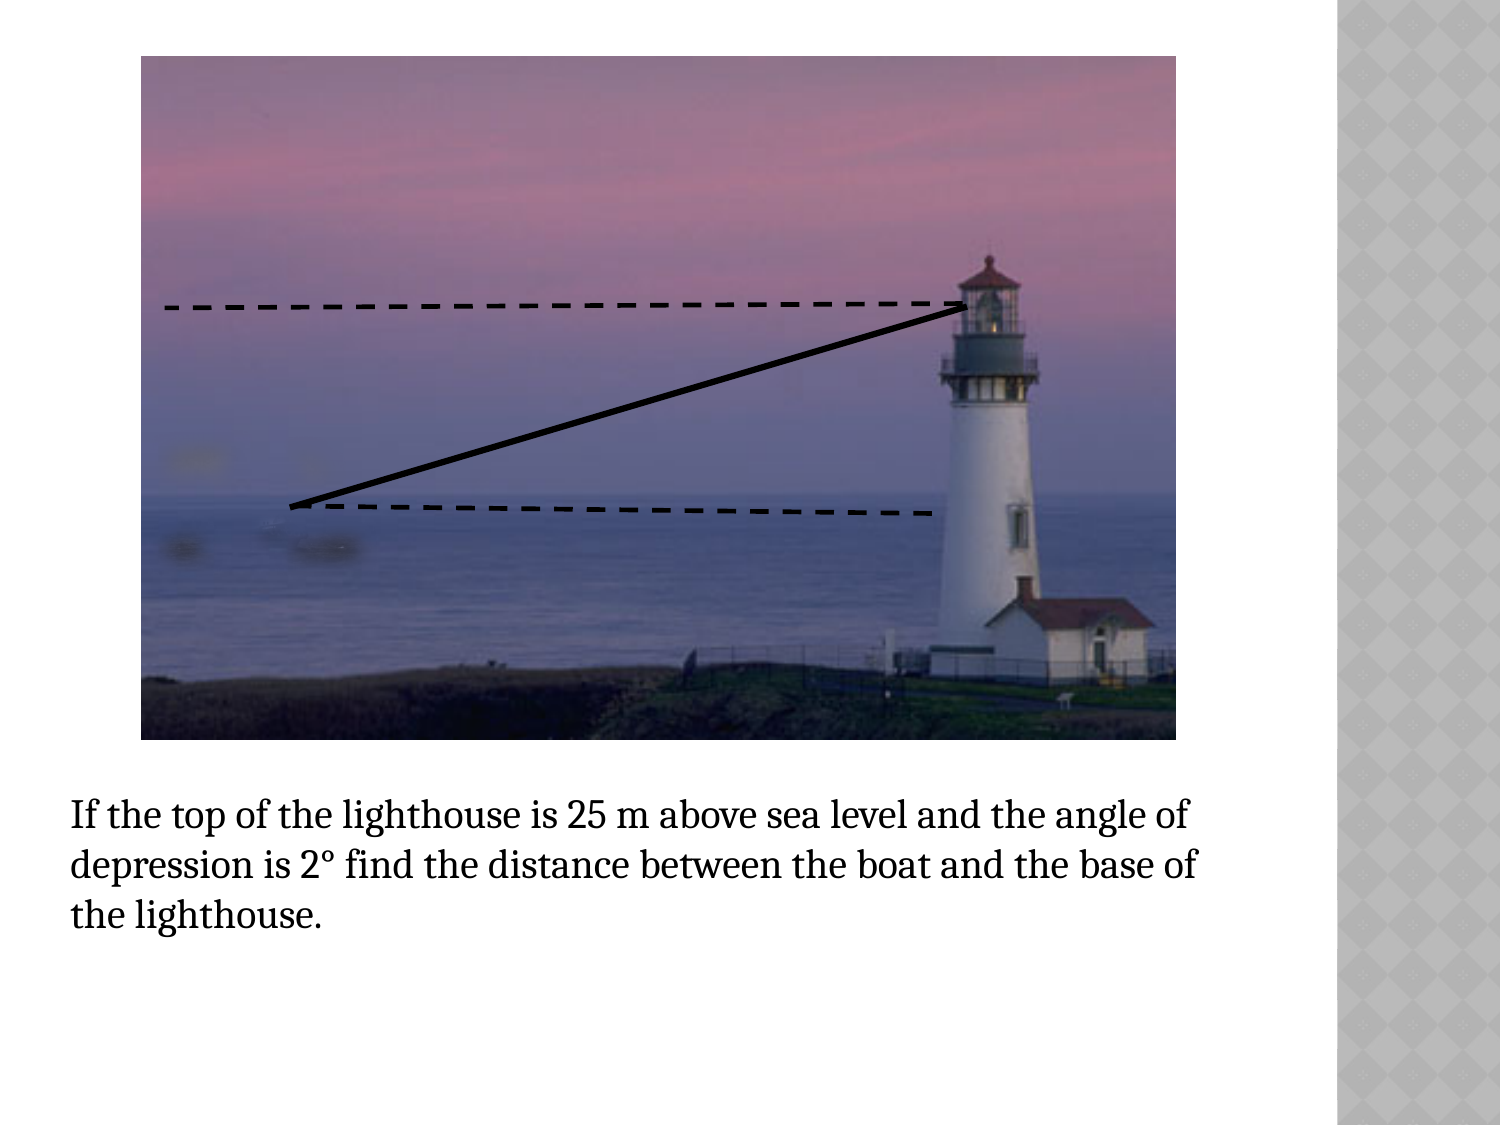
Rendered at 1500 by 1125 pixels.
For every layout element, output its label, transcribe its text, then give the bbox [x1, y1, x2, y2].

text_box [140, 55, 1177, 740]
text_box If the top of the lighthouse is 25 m above sea level and the angle of depression is 2° find the distance between the boat and the base of the lighthouse. [55, 779, 1251, 944]
